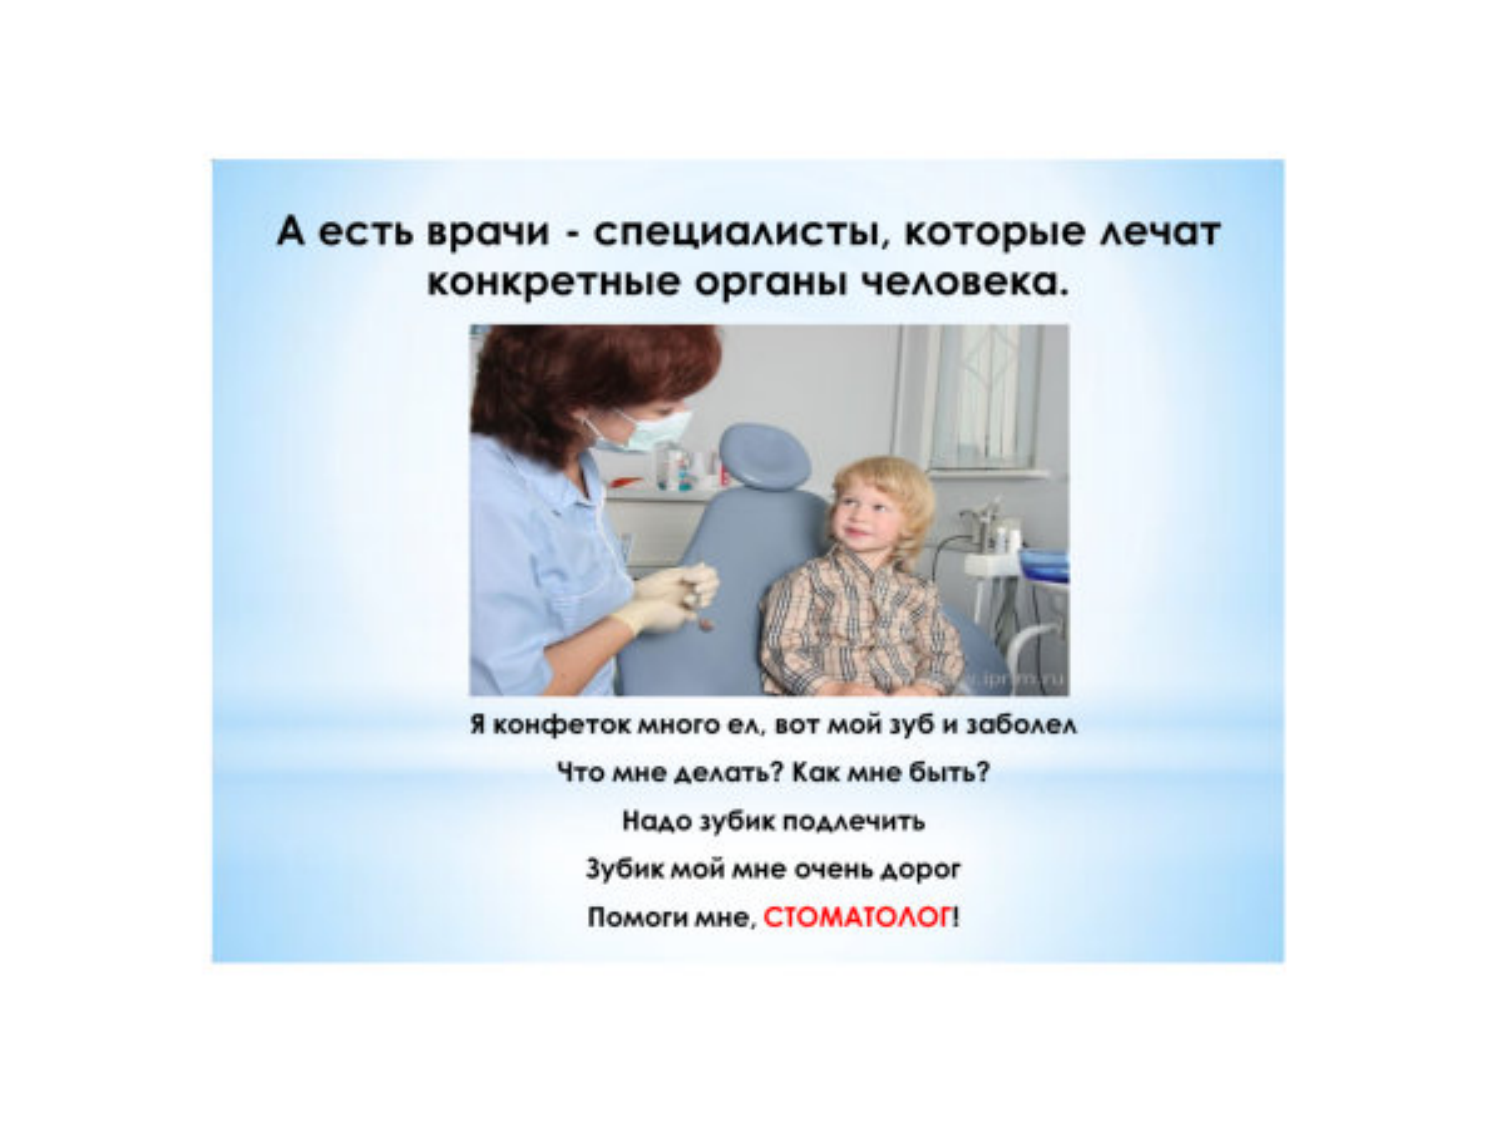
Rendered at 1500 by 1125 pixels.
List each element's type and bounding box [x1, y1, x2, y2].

picture [123, 92, 1377, 1033]
